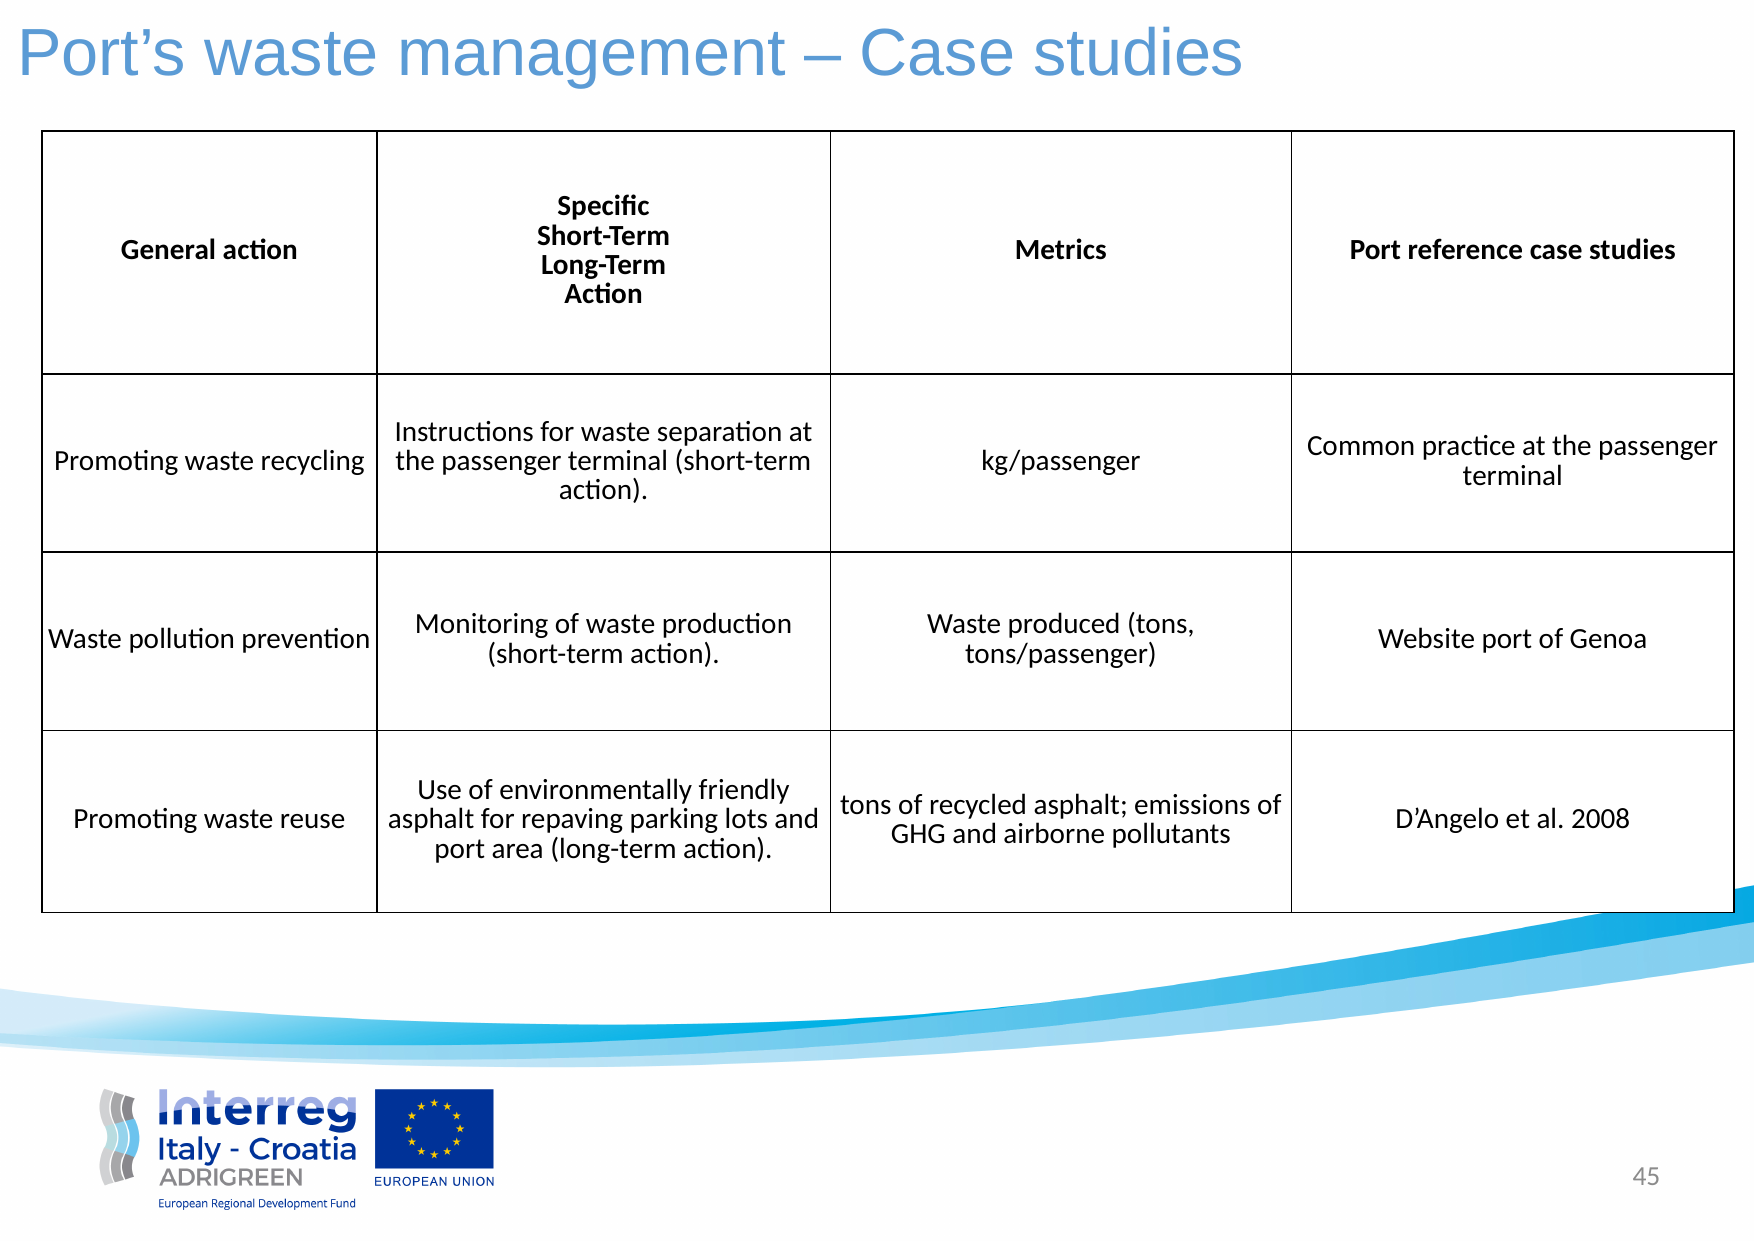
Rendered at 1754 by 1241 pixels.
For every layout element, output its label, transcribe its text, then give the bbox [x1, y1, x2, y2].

slide_number 45 [1607, 1141, 1676, 1208]
table_cell Monitoring of waste production (short-term action). [378, 553, 830, 730]
table_cell D’Angelo et al. 2008 [1292, 731, 1733, 912]
table_header Port reference case studies [1292, 132, 1733, 373]
table_cell Waste produced (tons, tons/passenger) [831, 553, 1291, 730]
table_cell Waste pollution prevention [43, 553, 376, 730]
table_header General action [43, 132, 376, 373]
table_header Metrics [831, 132, 1291, 373]
table_cell Use of environmentally friendly asphalt for repaving parking lots and port area (long-term action). [378, 731, 830, 912]
text_box Port’s waste management – Case studies [0, 0, 1558, 98]
table_cell Common practice at the passenger terminal [1292, 375, 1733, 551]
picture [0, 0, 1754, 1241]
table_cell Promoting waste reuse [43, 731, 376, 912]
table_cell Instructions for waste separation at the passenger terminal (short-term action). [378, 375, 830, 551]
table_header Specific Short-Term Long-Term Action [378, 132, 830, 373]
table_cell Promoting waste recycling [43, 375, 376, 551]
table_cell kg/passenger [831, 375, 1291, 551]
table_cell tons of recycled asphalt; emissions of GHG and airborne pollutants [831, 731, 1291, 912]
table_cell Website port of Genoa [1292, 553, 1733, 730]
